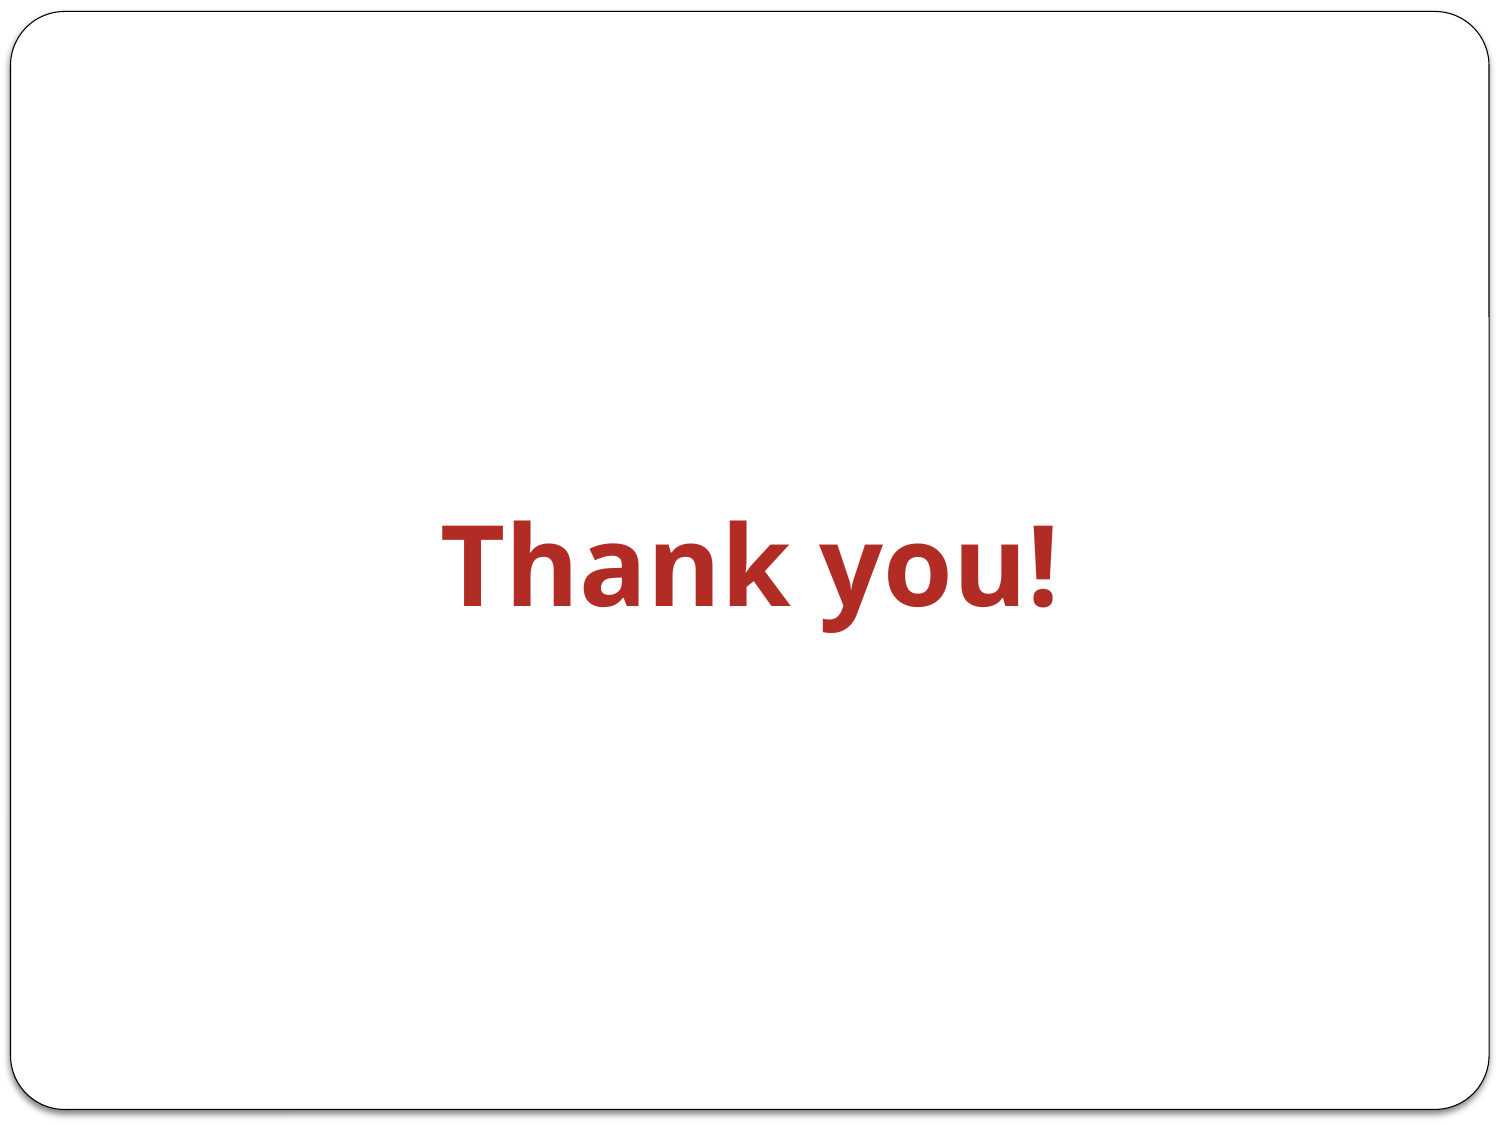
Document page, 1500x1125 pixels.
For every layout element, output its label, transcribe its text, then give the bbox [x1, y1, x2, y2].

text_box Thank you! [424, 486, 1076, 637]
